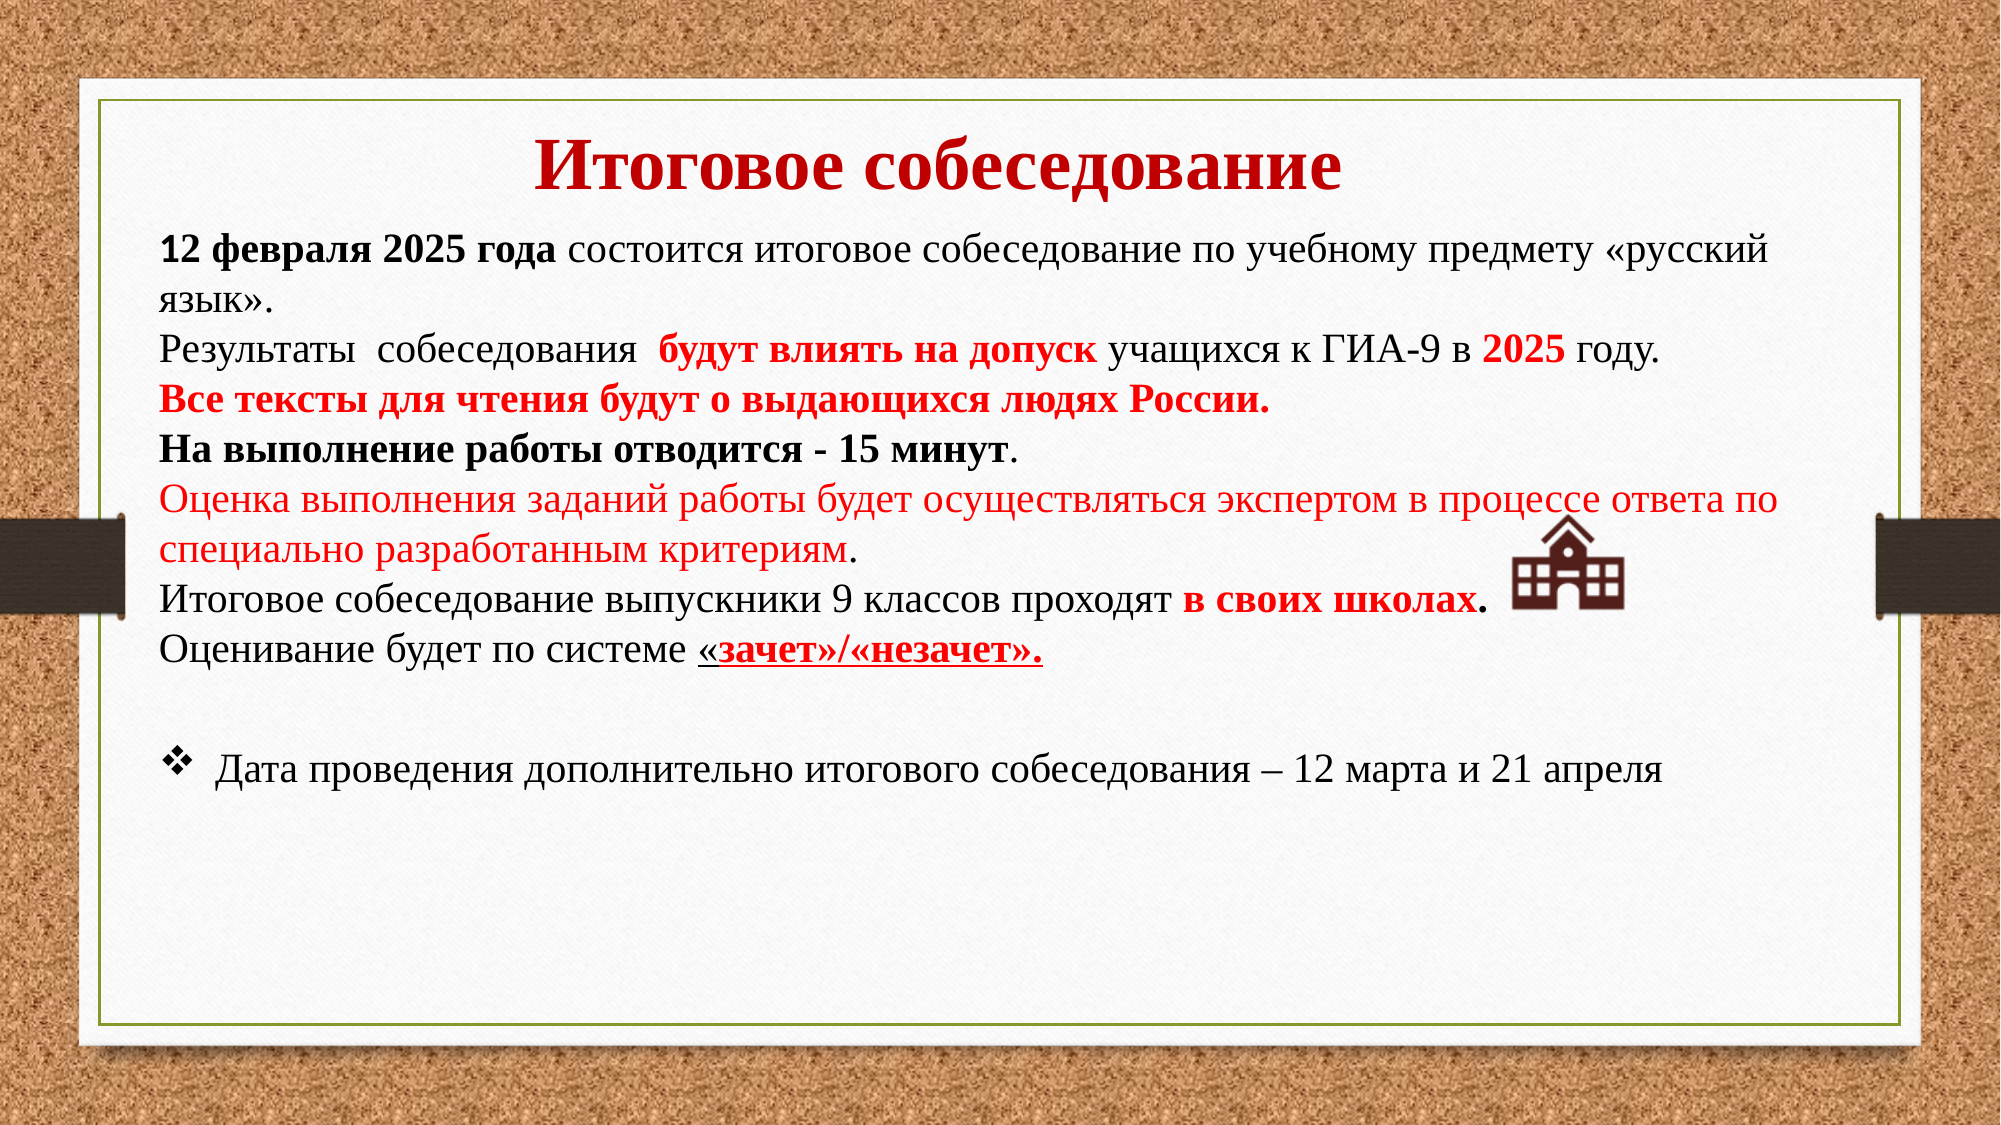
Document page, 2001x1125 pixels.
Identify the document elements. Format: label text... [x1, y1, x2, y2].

text_box 12 февраля 2025 года состоится итоговое собеседование по учебному предмету «русский язык». Результаты собеседования будут влиять на допуск учащихся к ГИА-9 в 2025 году. Все тексты для чтения будут о выдающихся людях России. На выполнение работы отводится - 15 минут. Оценка выполнения заданий работы будет осуществляться экспертом в процессе ответа по специально разработанным критериям. Итоговое собеседование выпускники 9 классов проходят в своих школах. Оценивание будет по системе «зачет»/«незачет». Дата проведения дополнительно итогового собеседования – 12 марта и 21 апреля [144, 213, 1879, 799]
text_box Итоговое собеседование [437, 107, 1440, 212]
picture [0, 0, 2001, 1125]
